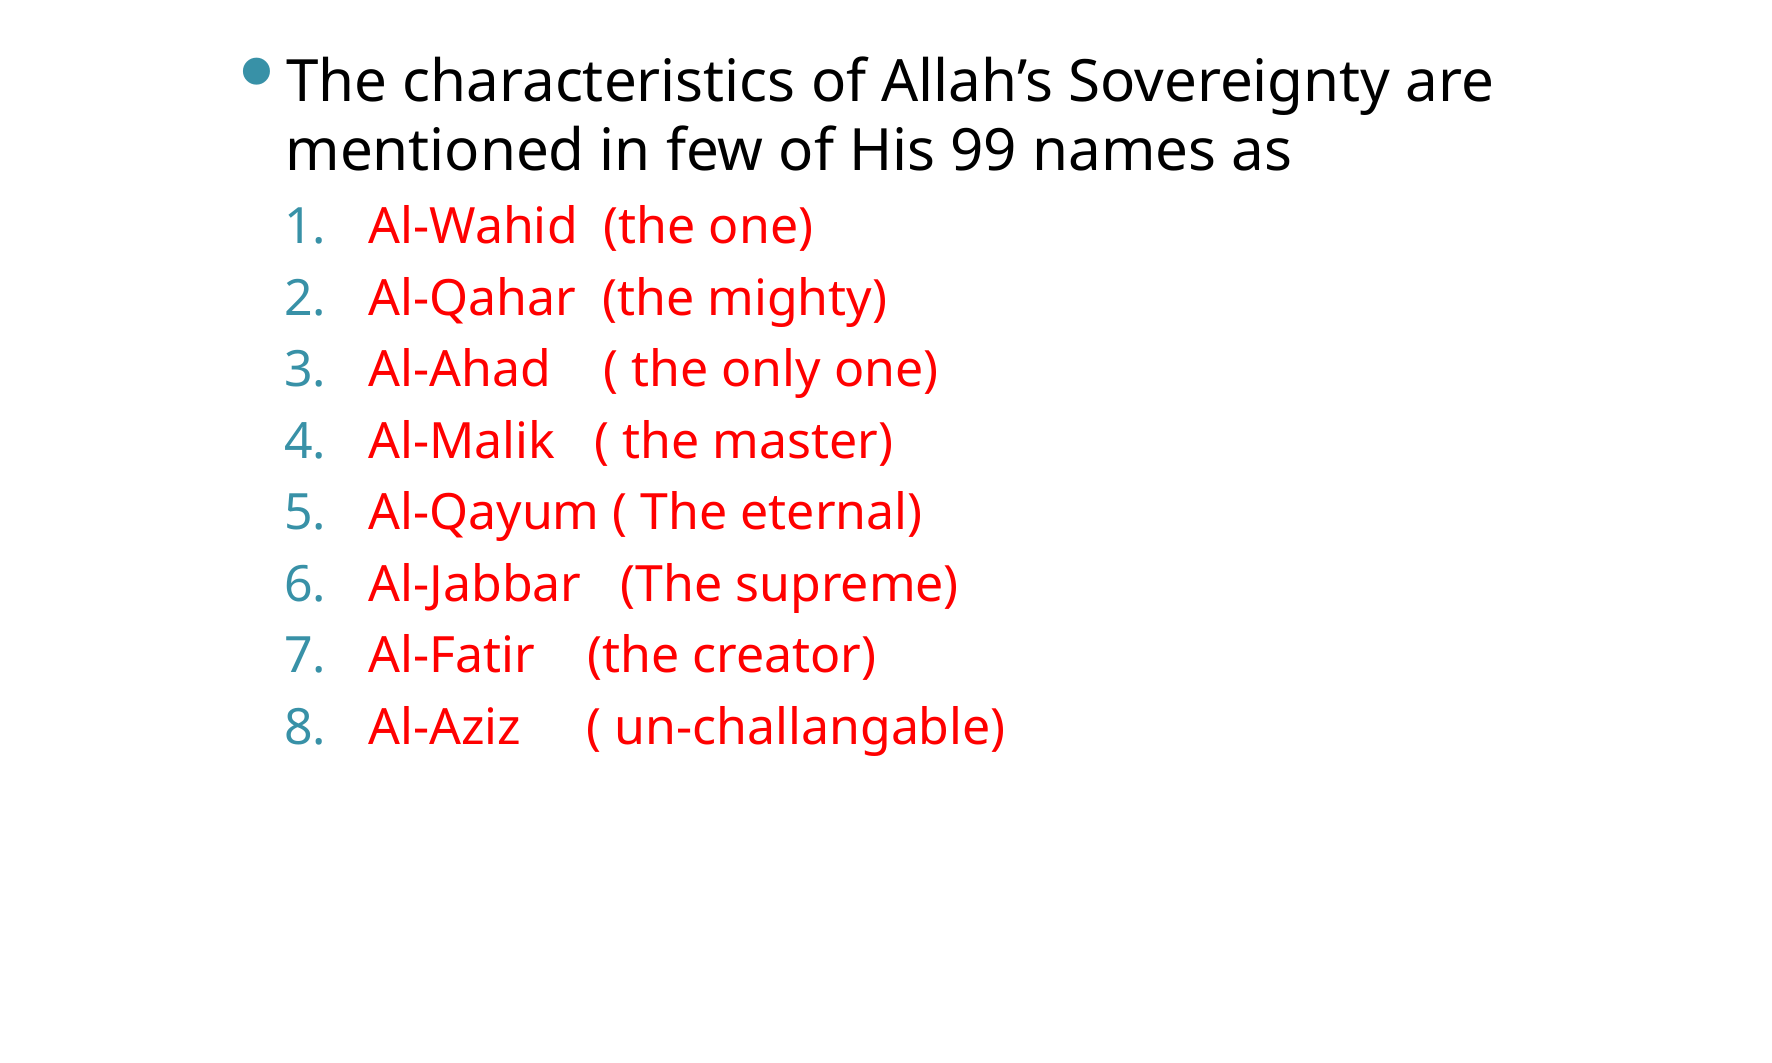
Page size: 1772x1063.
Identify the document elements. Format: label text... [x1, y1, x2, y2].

list The characteristics of Allah’s Sovereignty are mentioned in few of His 99 names as Al-Wahid (the one) Al-Qahar (the mighty) Al-Ahad ( the only one) Al-Malik ( the master) Al-Qayum ( The eternal) Al-Jabbar (The supreme) Al-Fatir (the creator) Al-Aziz ( un-challangable) [210, 35, 1684, 951]
